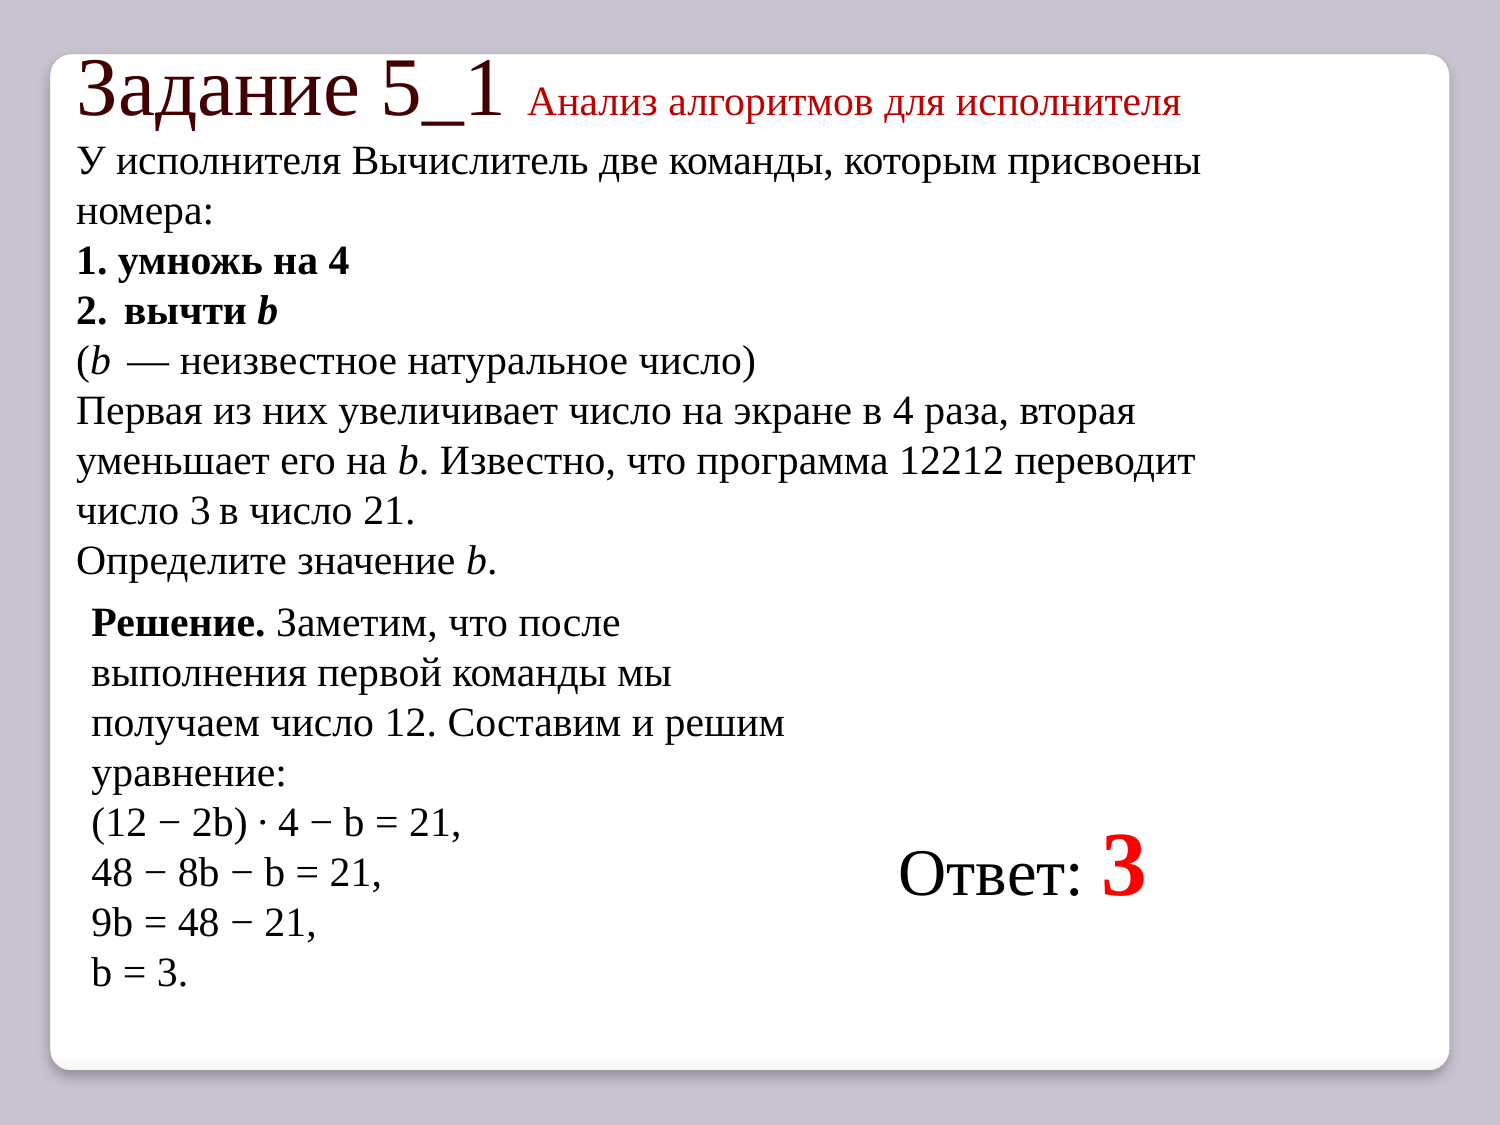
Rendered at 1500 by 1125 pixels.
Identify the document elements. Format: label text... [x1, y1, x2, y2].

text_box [62, 590, 1500, 924]
text_box Задание 5_1 Анализ алгоритмов для исполнителя [61, 42, 1329, 140]
text_box У исполнителя Вычислитель две команды, которым присвоены номера: 1. умножь на 4 2. вычти b (b — неизвестное натуральное число) Первая из них увеличивает число на экране в 4 раза, вторая уменьшает его на b. Известно, что программа 12212 переводит число 3 в число 21. Определите значение b. [61, 140, 1314, 590]
text_box Решение. Заметим, что после выполнения первой команды мы получаем число 12. Cоставим и решим уравнение: (12 − 2b) · 4 − b = 21, 48 − 8b − b = 21, 9b = 48 − 21, b = 3. [76, 937, 827, 1003]
